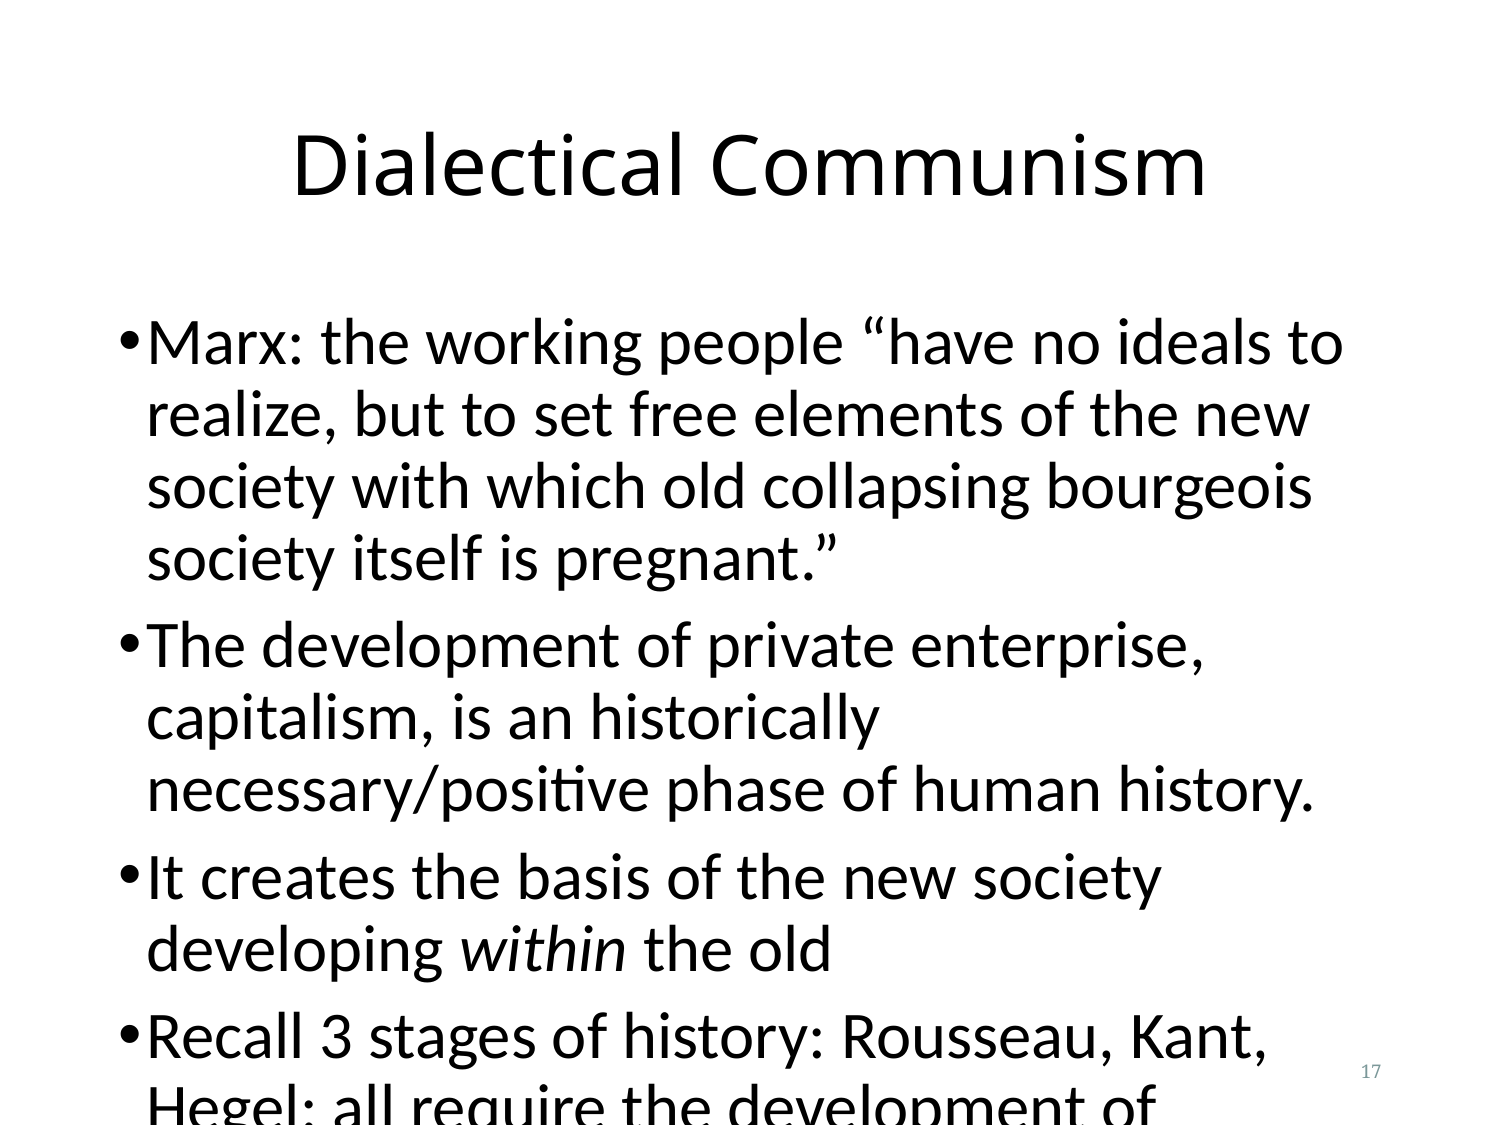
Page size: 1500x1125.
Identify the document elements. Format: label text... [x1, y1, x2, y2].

list Marx: the working people “have no ideals to realize, but to set free elements of the new society with which old collapsing bourgeois society itself is pregnant.” The development of private enterprise, capitalism, is an historically necessary/positive phase of human history. It creates the basis of the new society developing within the old Recall 3 stages of history: Rousseau, Kant, Hegel: all require the development of “egotism” as a necessary historical stage [103, 299, 1397, 1014]
slide_number 17 [1059, 1042, 1397, 1103]
title Dialectical Communism [103, 59, 1397, 278]
